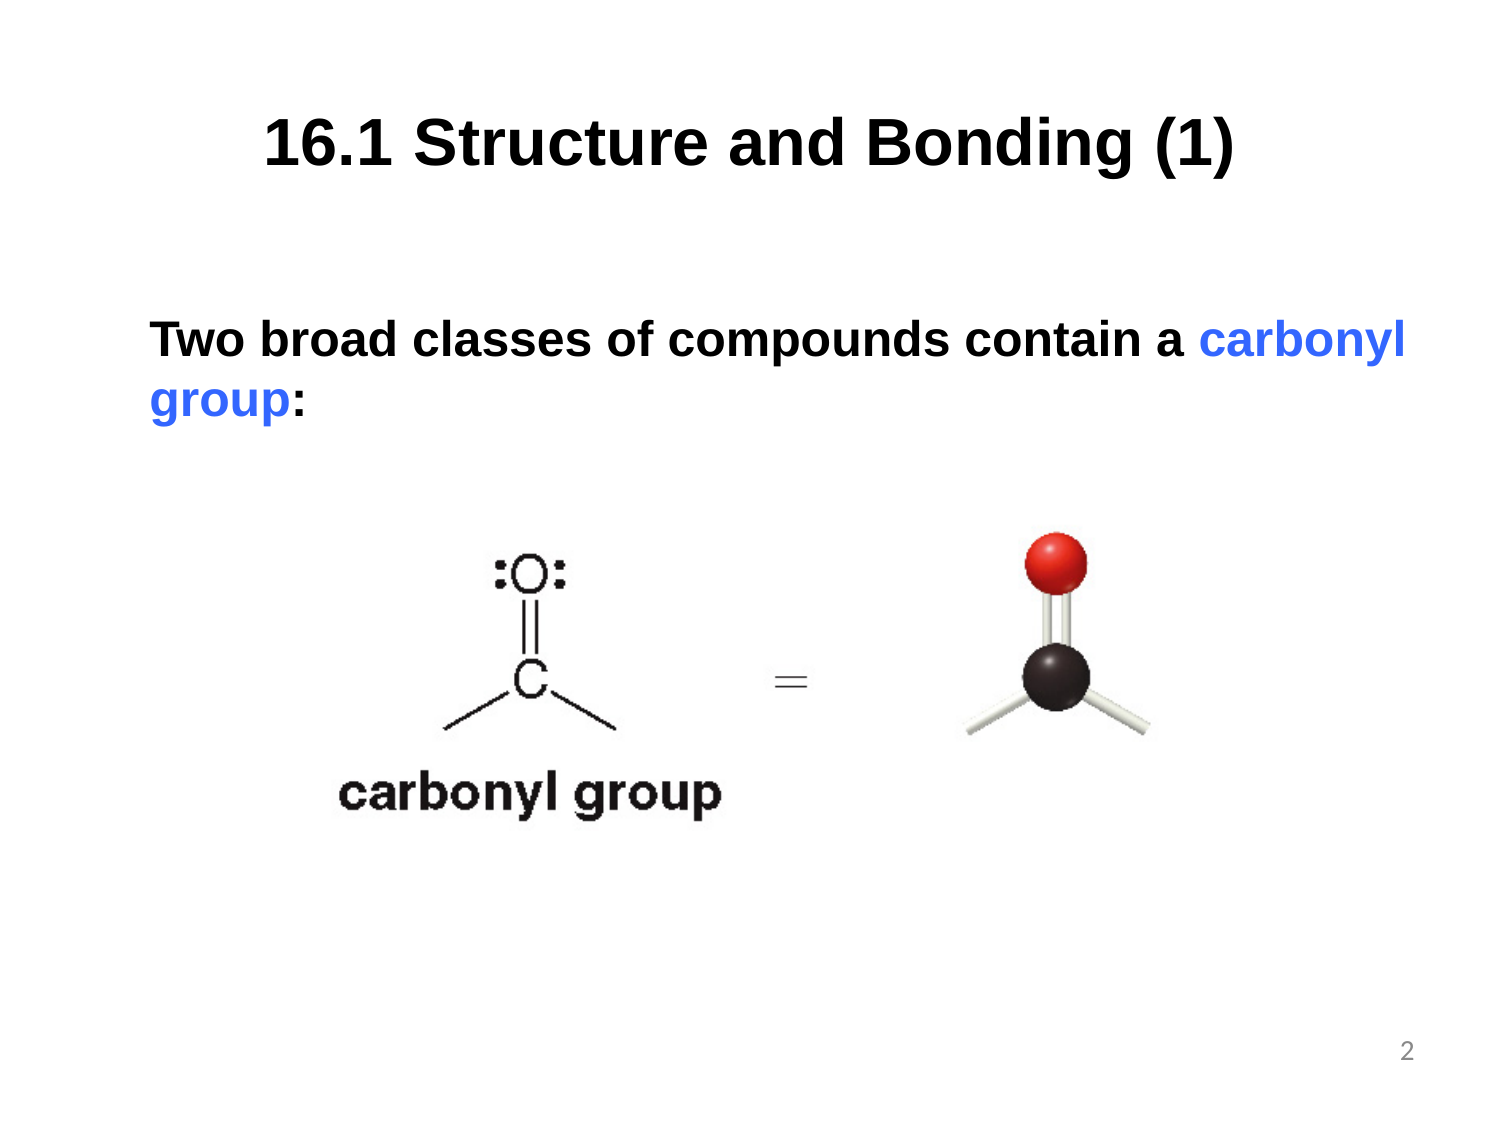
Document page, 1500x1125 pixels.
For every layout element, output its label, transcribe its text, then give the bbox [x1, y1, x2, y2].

list Two broad classes of compounds contain a carbonyl group: [134, 298, 1485, 421]
title 16.1 Structure and Bonding (1) [75, 45, 1425, 233]
picture [319, 500, 1181, 851]
